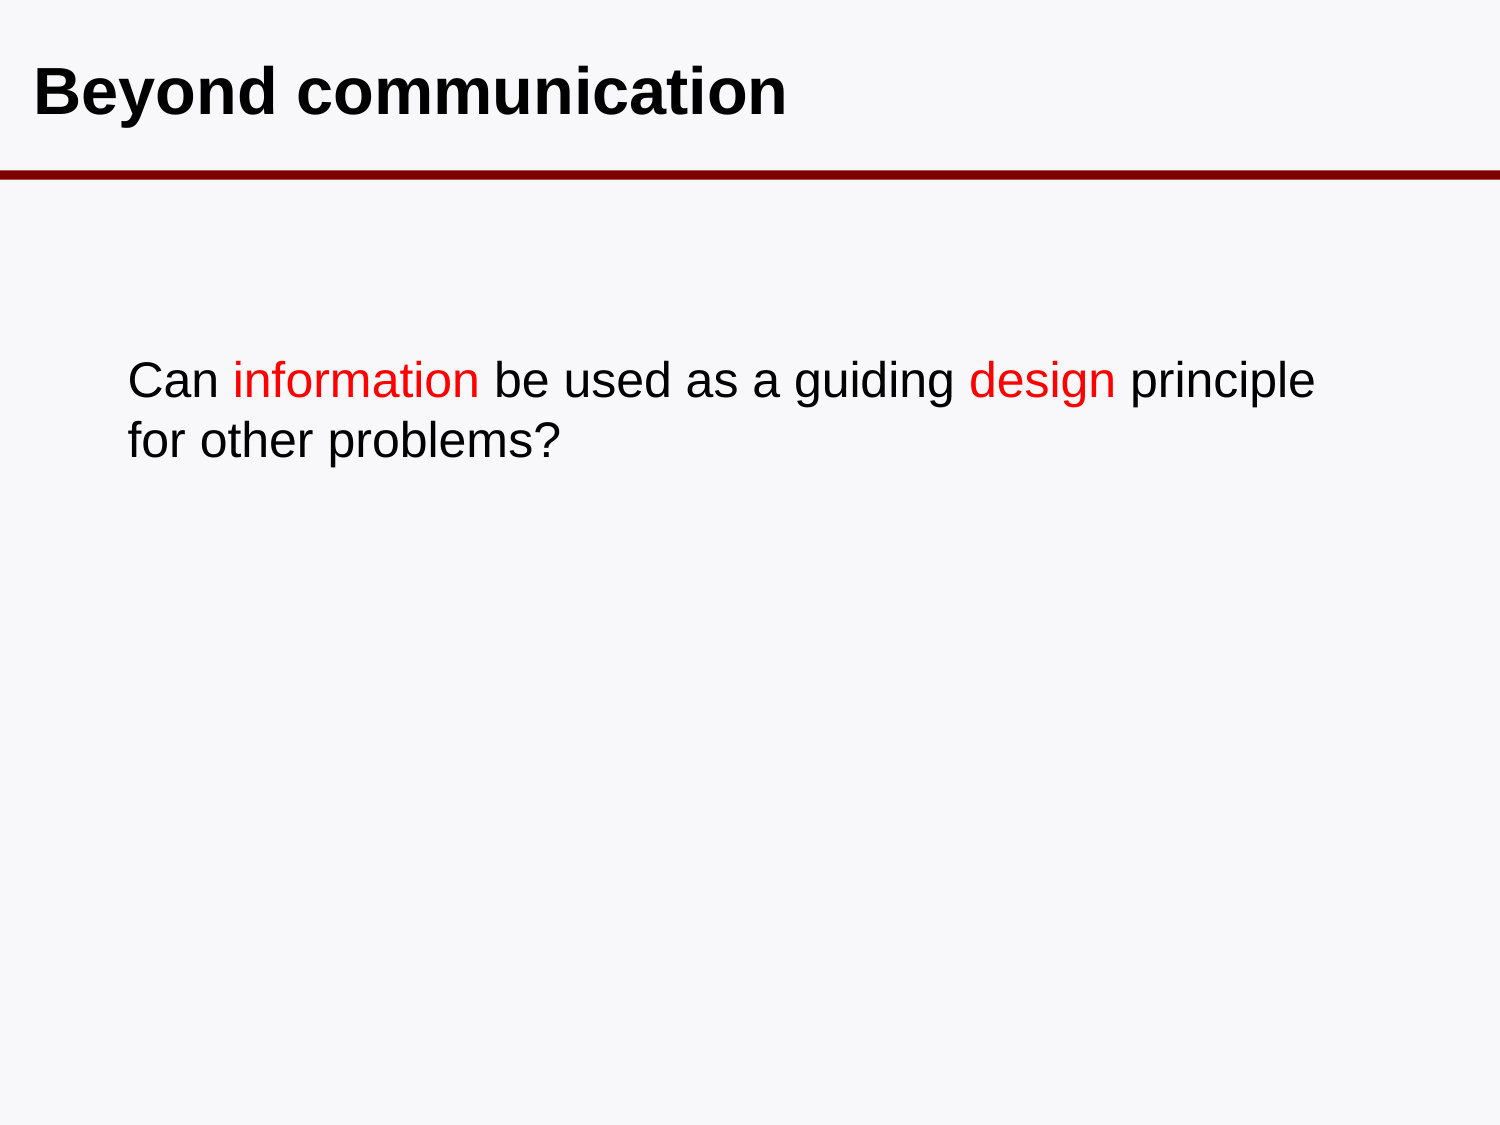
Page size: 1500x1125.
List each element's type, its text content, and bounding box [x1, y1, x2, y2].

list Can information be used as a guiding design principle for other problems? [112, 199, 1388, 1063]
title Beyond communication [0, 24, 1500, 151]
